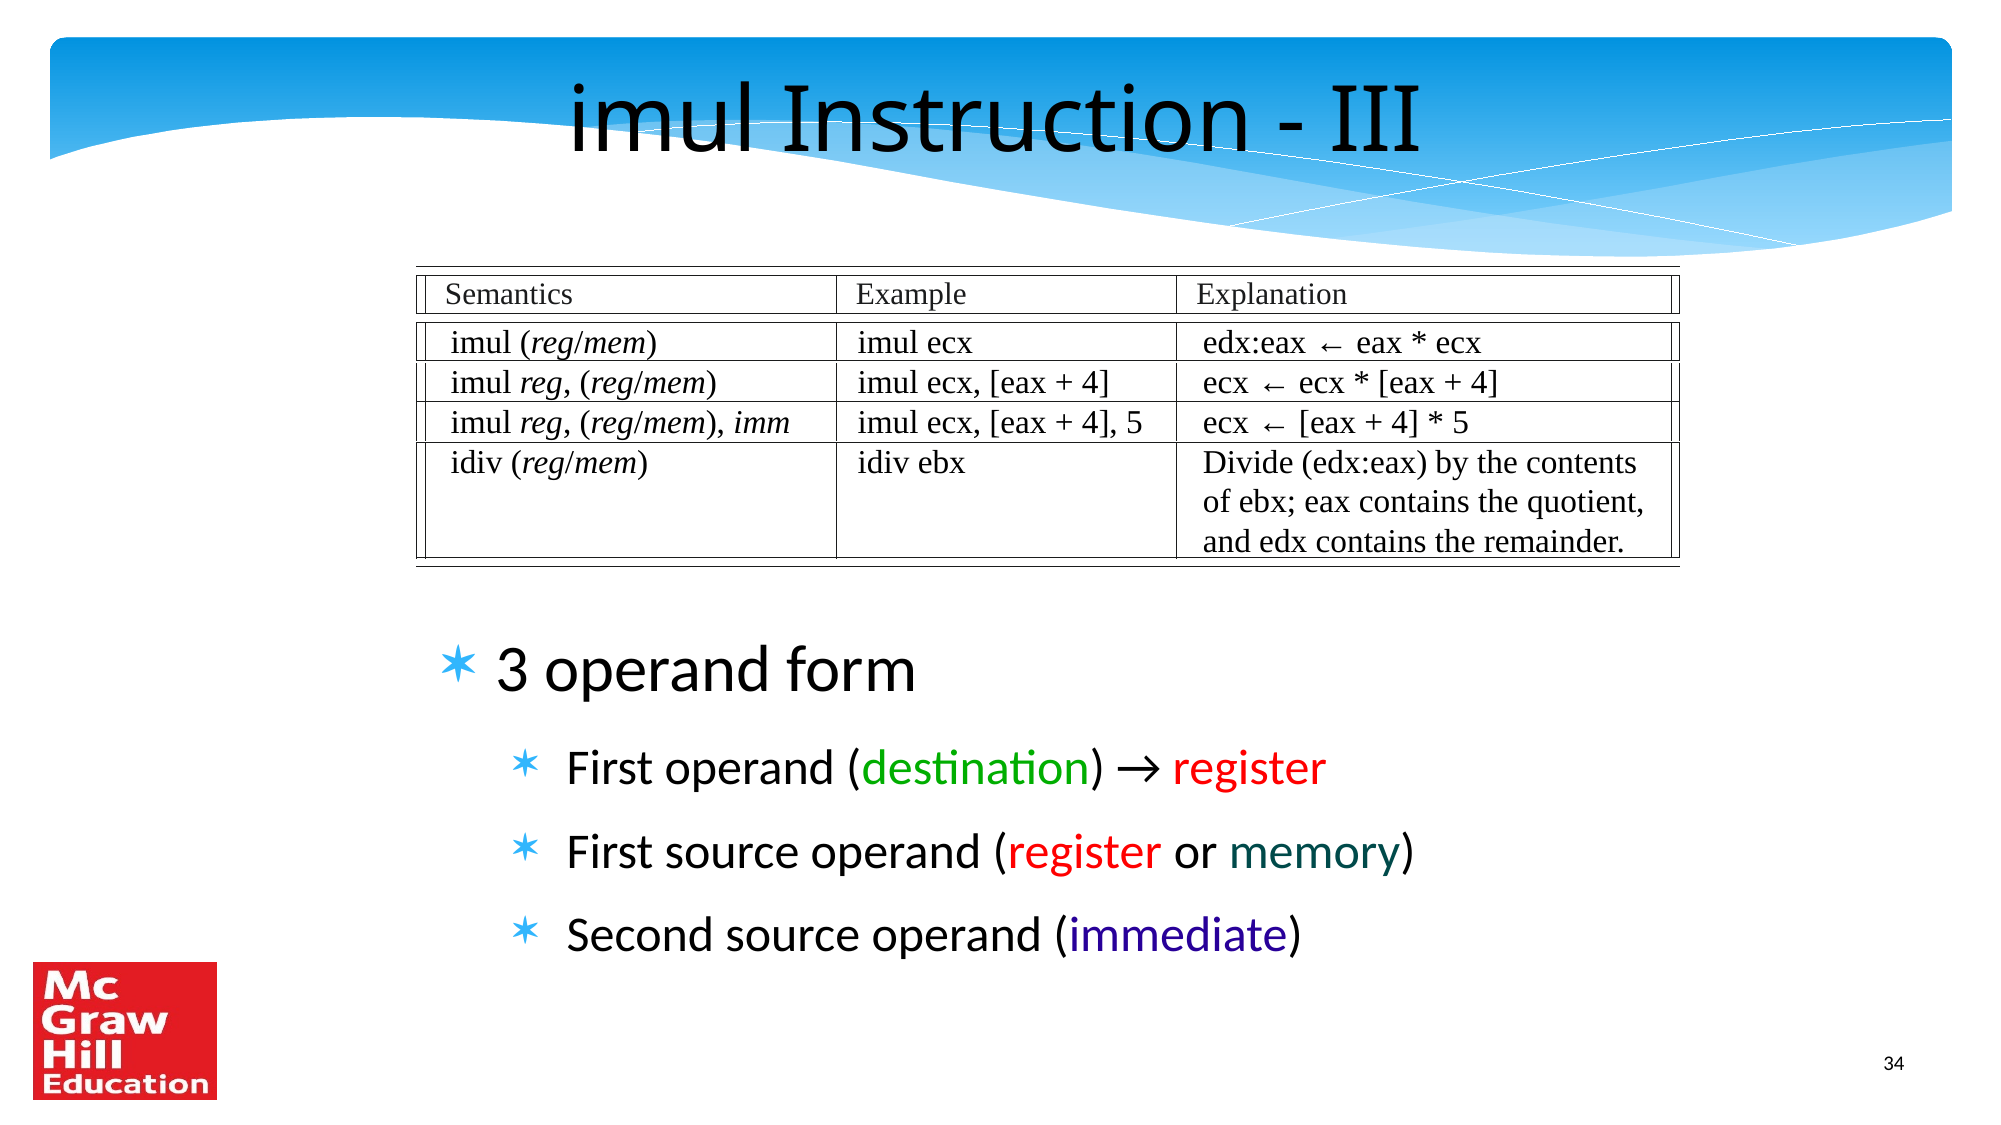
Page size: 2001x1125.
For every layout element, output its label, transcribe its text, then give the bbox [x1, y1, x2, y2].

title imul Instruction - III [387, 37, 1605, 192]
list 3 operand form First operand (destination) → register First source operand (register or memory) Second source operand (immediate) [425, 624, 1705, 981]
picture [33, 962, 217, 1100]
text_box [412, 262, 1685, 572]
